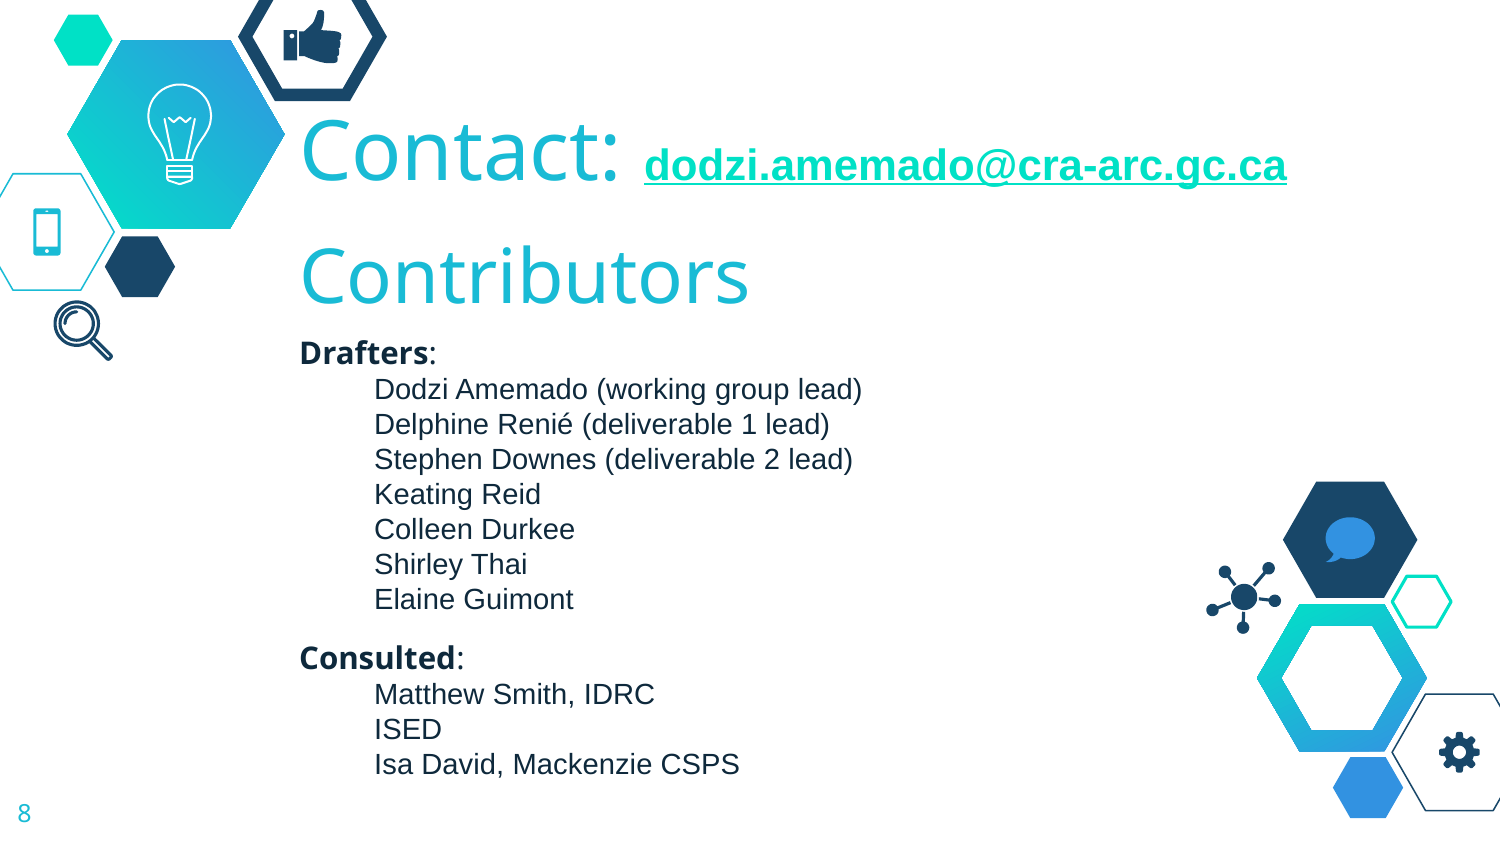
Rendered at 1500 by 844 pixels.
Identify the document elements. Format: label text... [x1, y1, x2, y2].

slide_number 8 [2, 785, 93, 844]
title Contributors [284, 220, 1096, 325]
list Contact: dodzi.amemado@cra-arc.gc.ca [284, 83, 1451, 220]
list Drafters: Dodzi Amemado (working group lead) Delphine Renié (deliverable 1 lead) Stephen Downes (deliverable 2 lead) Keating Reid Colleen Durkee Shirley Thai Elaine Guimont Consulted: Matthew Smith, IDRC ISED Isa David, Mackenzie CSPS [284, 325, 1096, 826]
